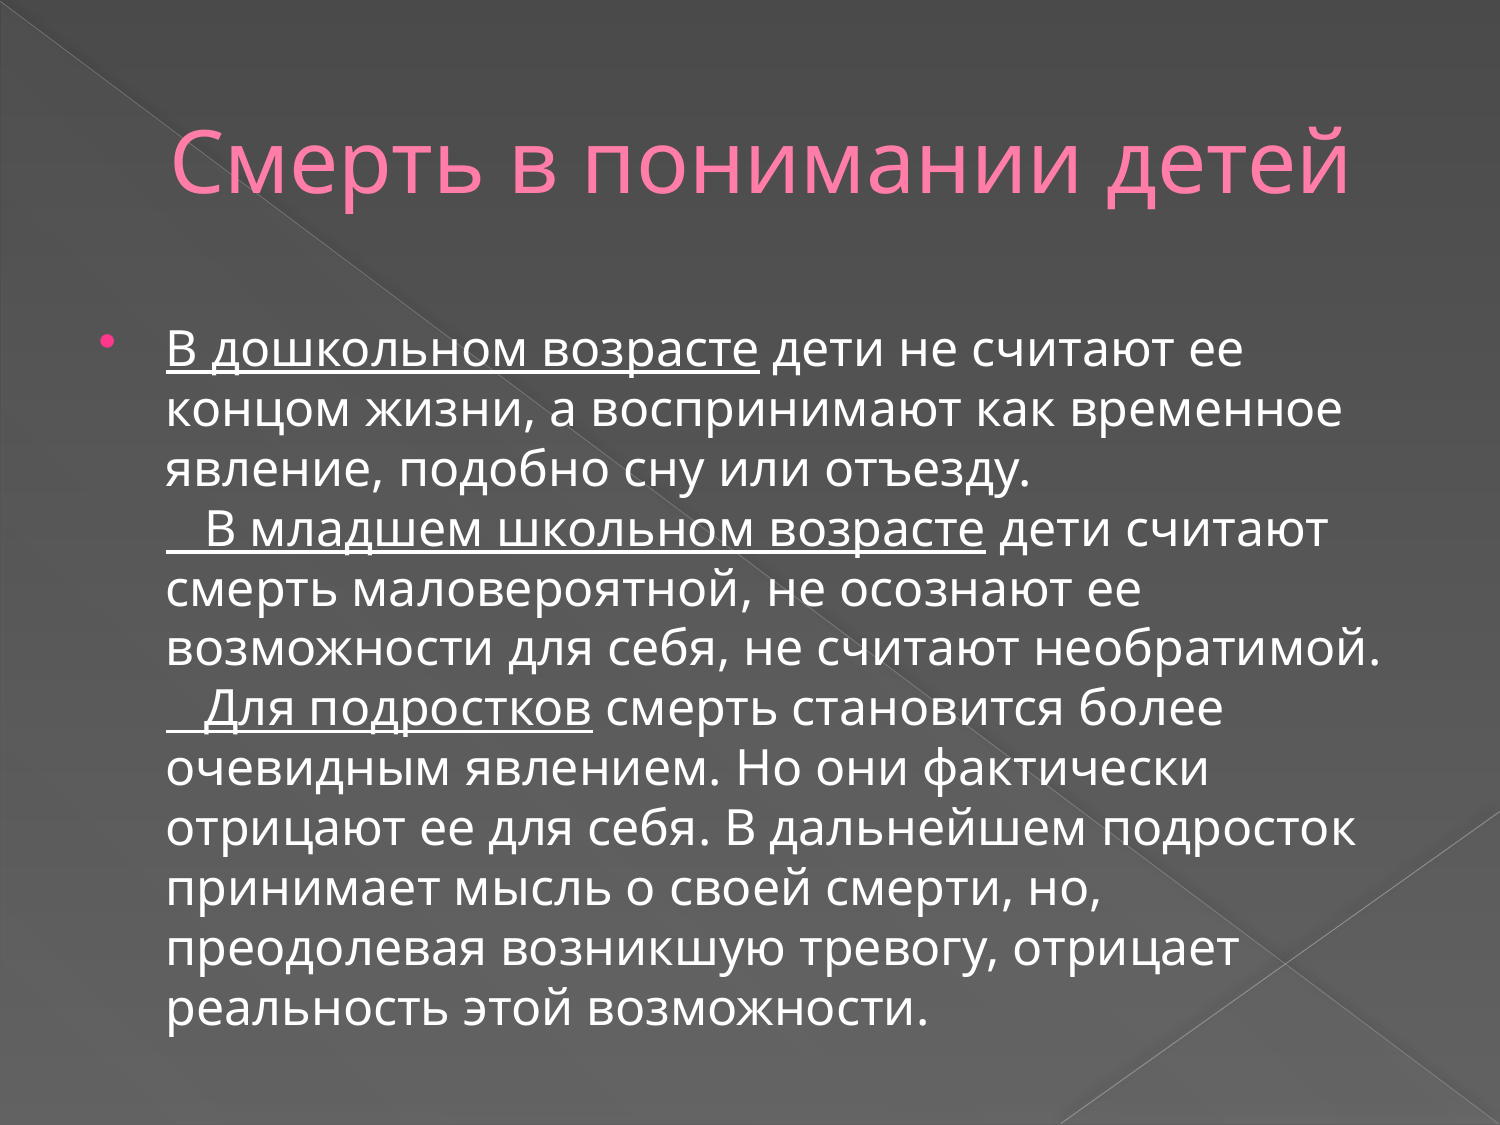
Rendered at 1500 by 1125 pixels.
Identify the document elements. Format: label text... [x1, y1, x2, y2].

list В дошкольном возрасте дети не считают ее концом жизни, а воспринимают как временное явление, подобно сну или отъезду. В младшем школьном возрасте дети считают смерть маловероятной, не осознают ее возможности для себя, не считают необратимой. Для подростков смерть становится более очевидным явлением. Но они фактически отрицают ее для себя. В дальнейшем подросток принимает мысль о своей смерти, но, преодолевая возникшую тревогу, отрицает реальность этой возможности. [75, 308, 1425, 1059]
title Смерть в понимании детей [75, 43, 1425, 274]
